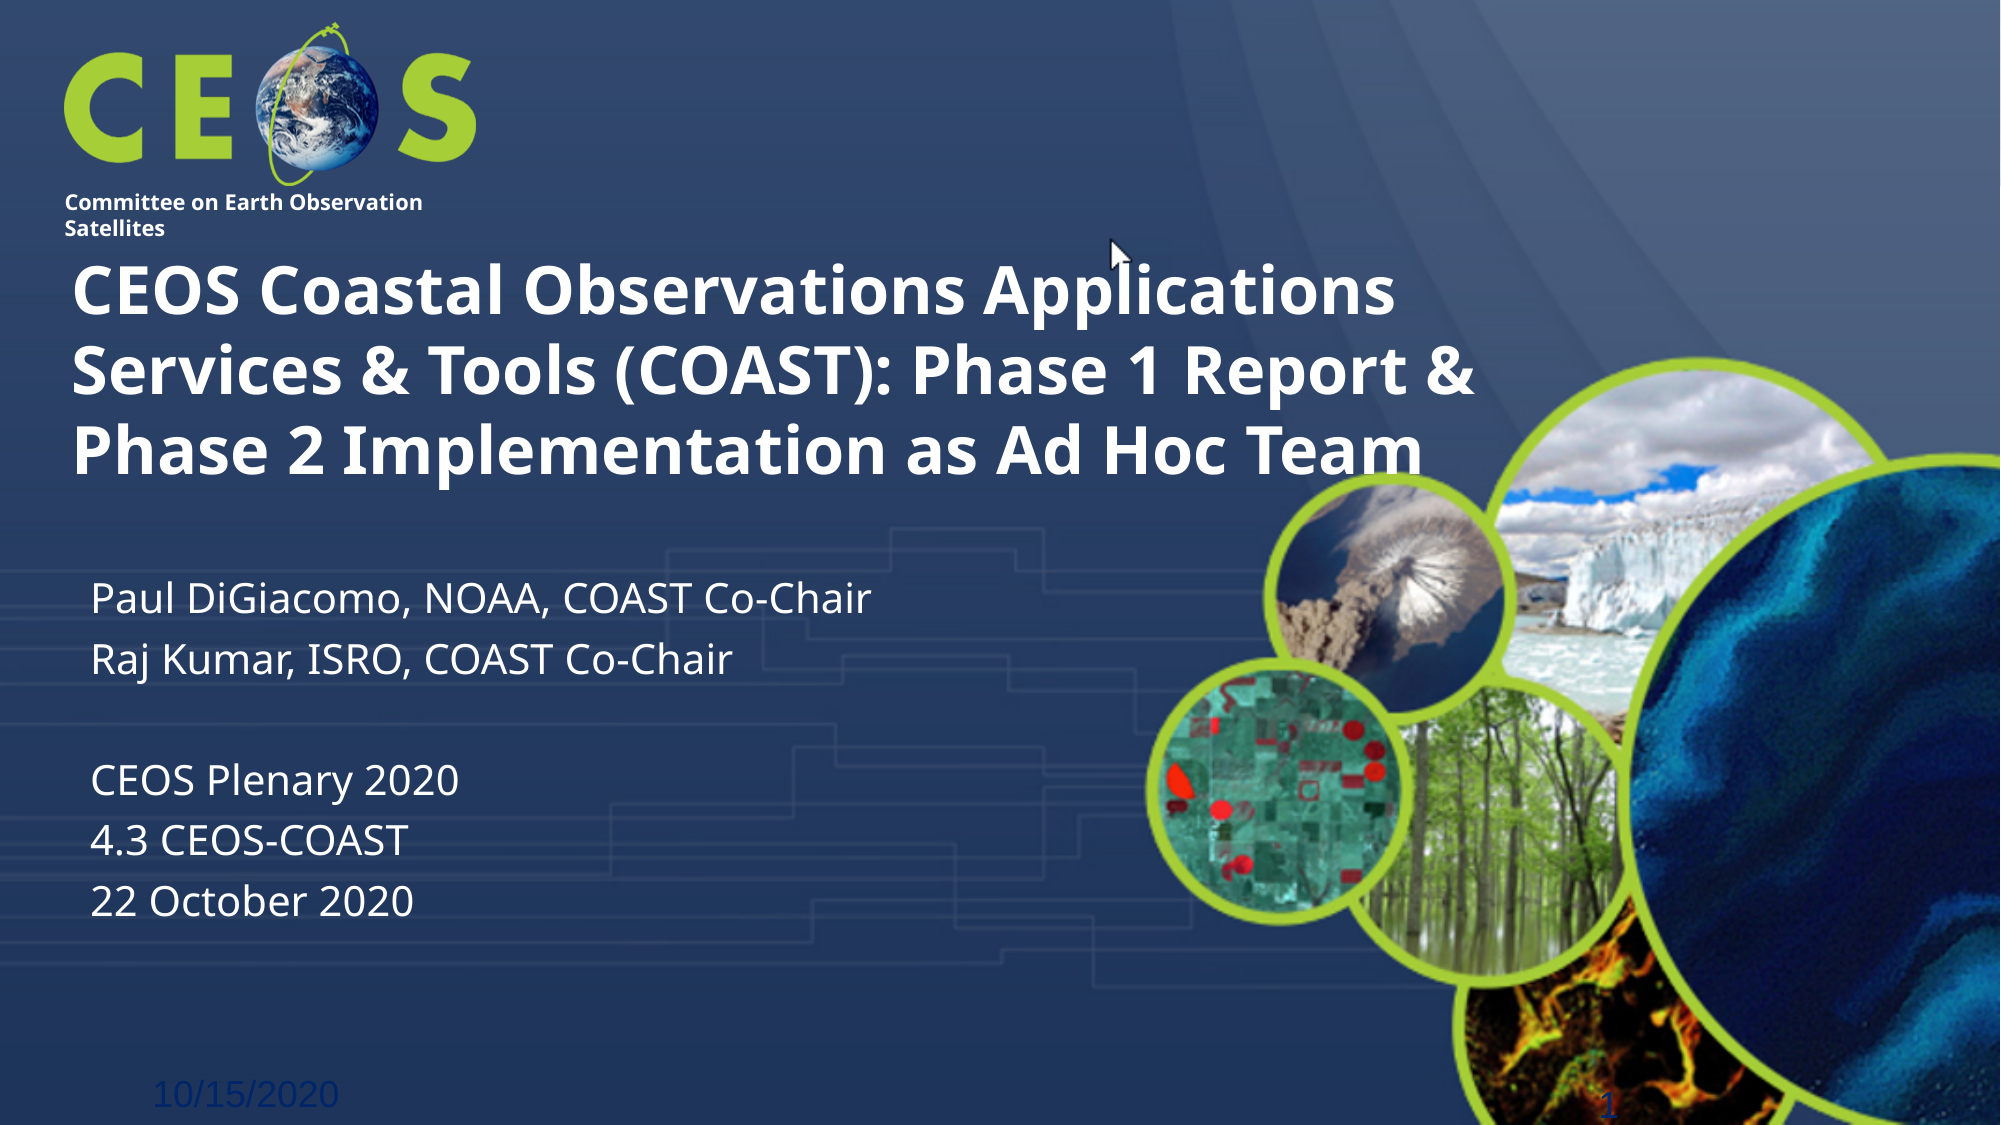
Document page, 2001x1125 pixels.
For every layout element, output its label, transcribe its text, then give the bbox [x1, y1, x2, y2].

picture [1989, 503, 1997, 510]
picture [1976, 530, 1984, 536]
picture [1996, 491, 2001, 505]
picture [0, 0, 2001, 1125]
slide_number ‹#› [1583, 1073, 2000, 1125]
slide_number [137, 1062, 588, 1122]
text_box Paul DiGiacomo, NOAA, COAST Co-Chair Raj Kumar, ISRO, COAST Co-Chair CEOS Plenary 2020 4.3 CEOS-COAST 22 October 2020 [74, 564, 1051, 1025]
text_box CEOS Coastal Observations Applications Services & Tools (COAST): Phase 1 Report & Phase 2 Implementation as Ad Hoc Team [56, 240, 1584, 495]
